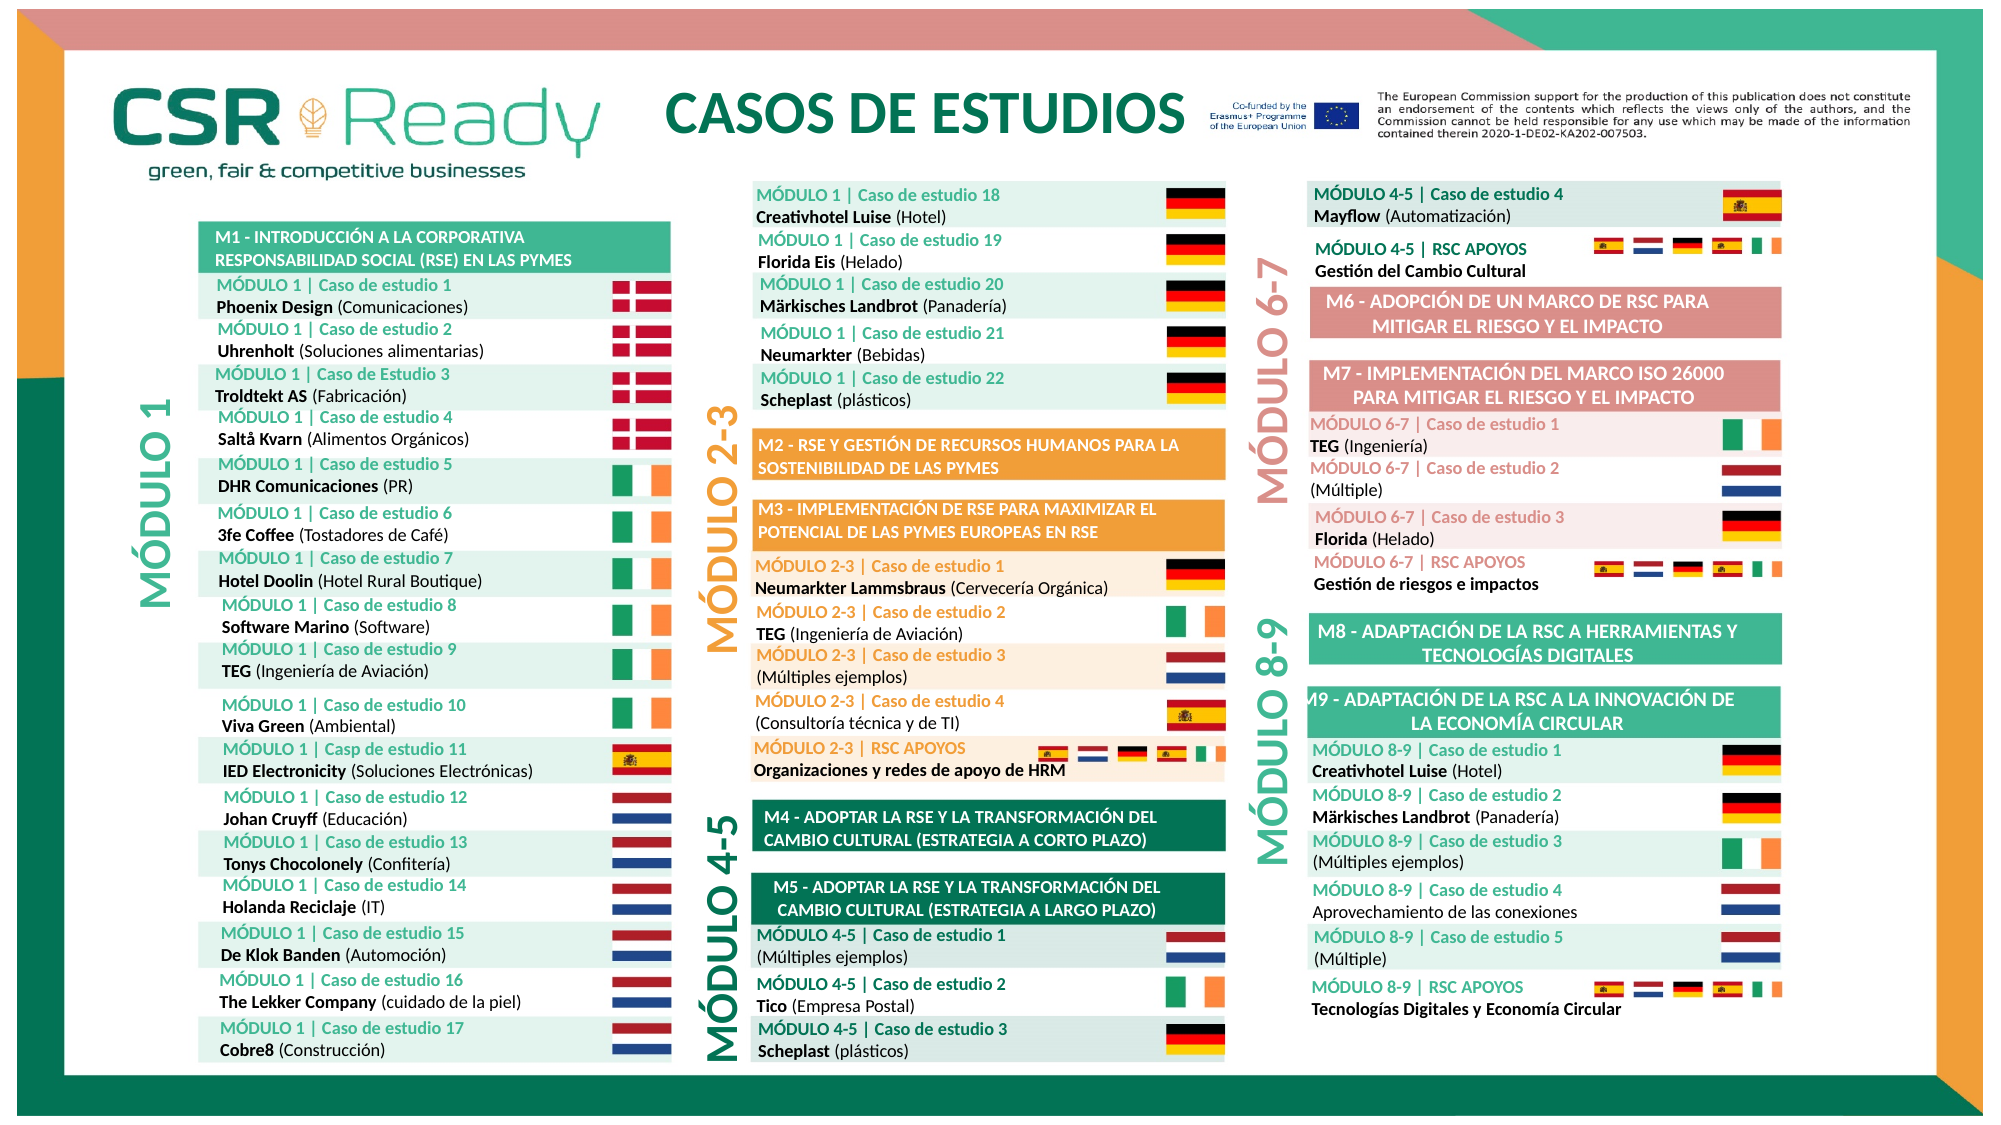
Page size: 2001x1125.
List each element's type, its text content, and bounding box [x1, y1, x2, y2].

text_box MÓDULO 4-5 [683, 1116, 754, 1124]
picture [17, 9, 1983, 1116]
